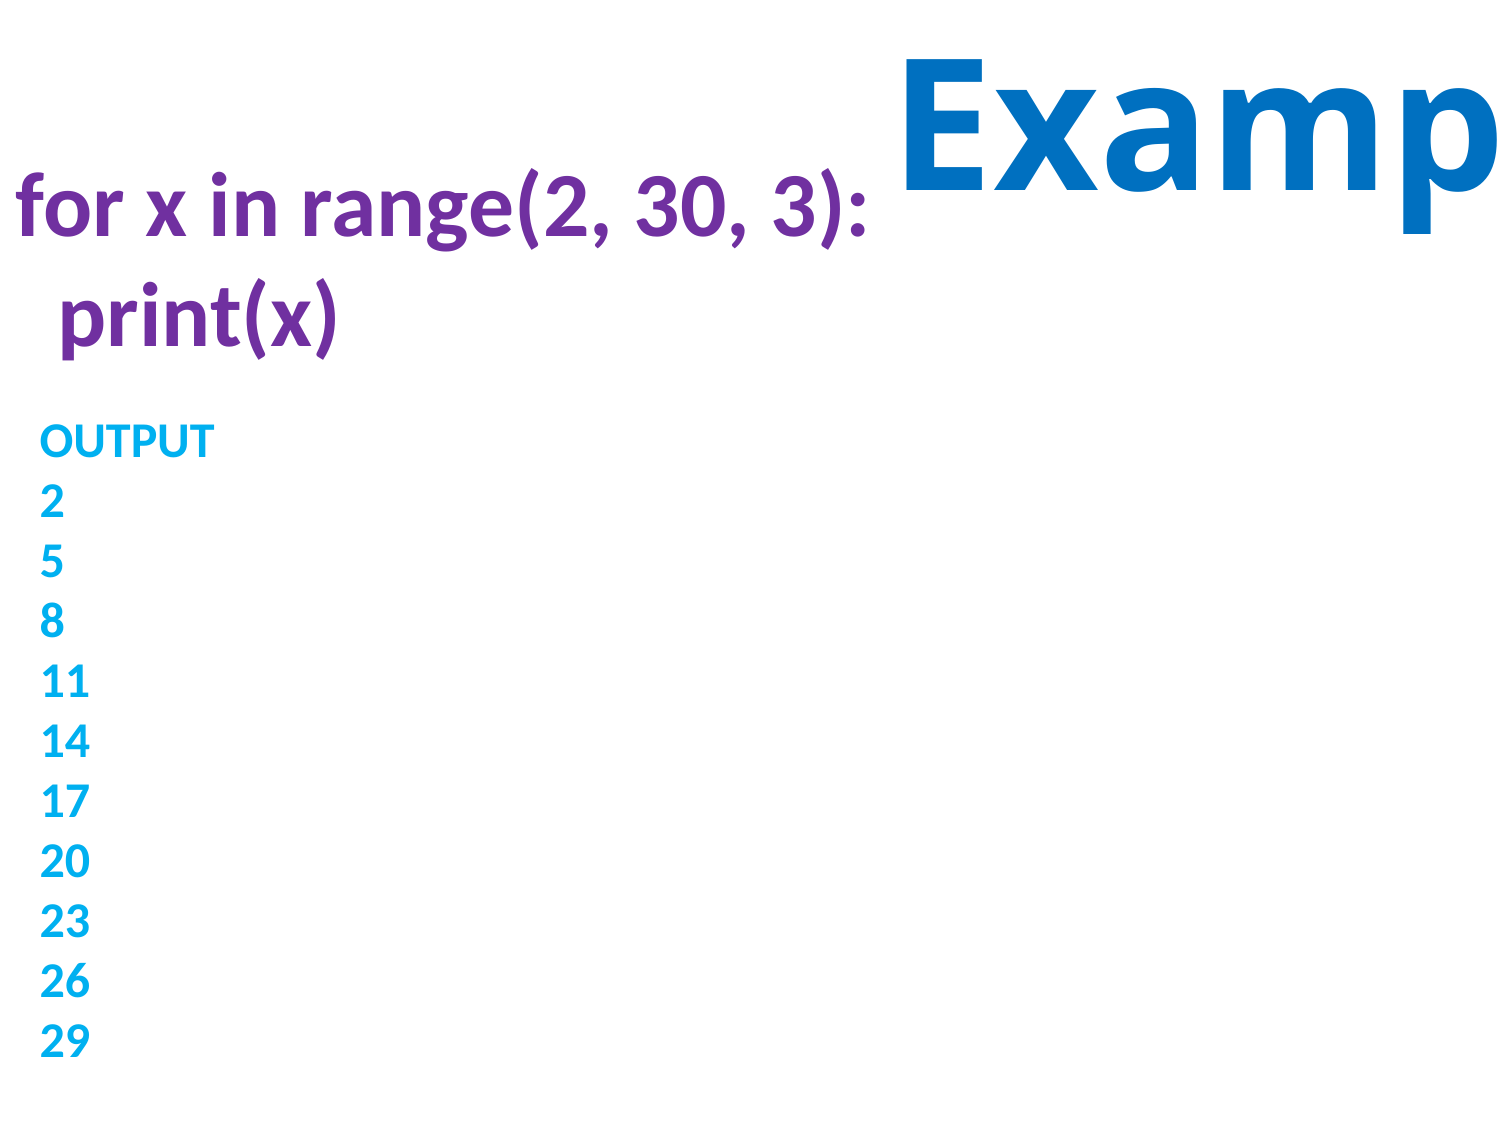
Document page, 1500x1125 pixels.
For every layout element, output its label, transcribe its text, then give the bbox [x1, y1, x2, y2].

text_box for x in range(2, 30, 3): print(x) [1, 137, 1500, 373]
text_box Example [875, 0, 1500, 235]
text_box OUTPUT 2 5 8 11 14 17 20 23 26 29 [24, 399, 775, 1075]
